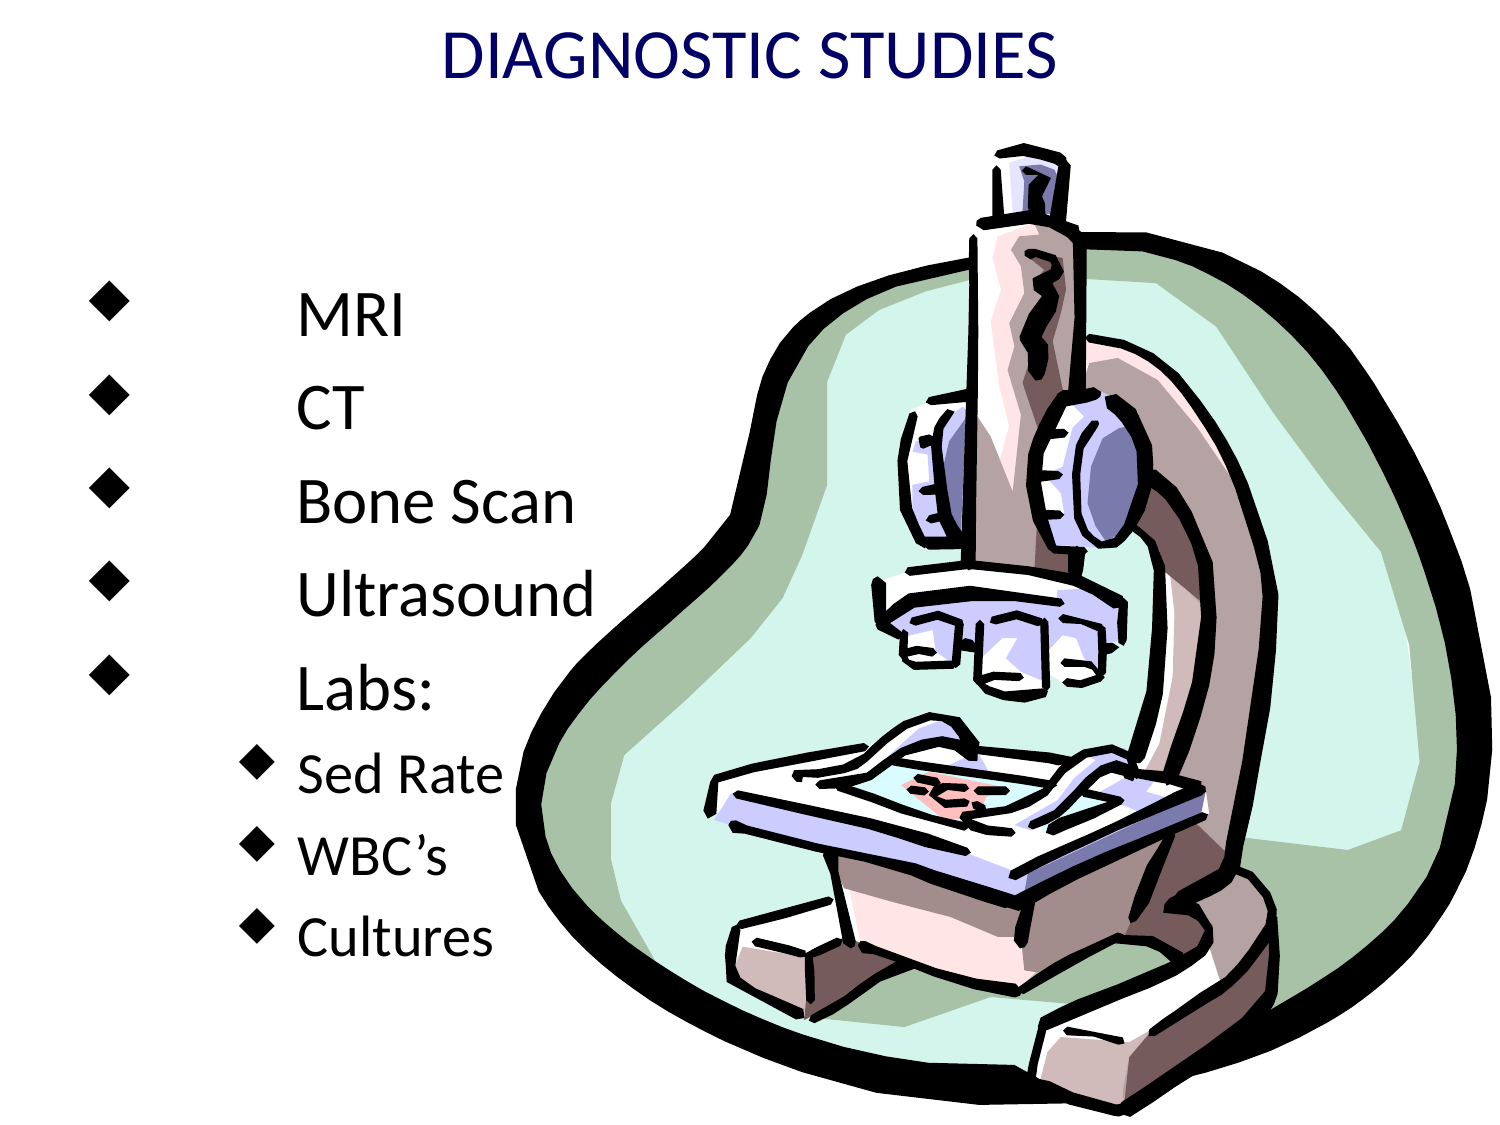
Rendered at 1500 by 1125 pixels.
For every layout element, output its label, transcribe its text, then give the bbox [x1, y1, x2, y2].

picture [515, 137, 1500, 1125]
title DIAGNOSTIC STUDIES [0, 0, 1500, 100]
list MRI CT Bone Scan Ultrasound Labs: Sed Rate WBC’s Cultures [75, 262, 510, 1005]
